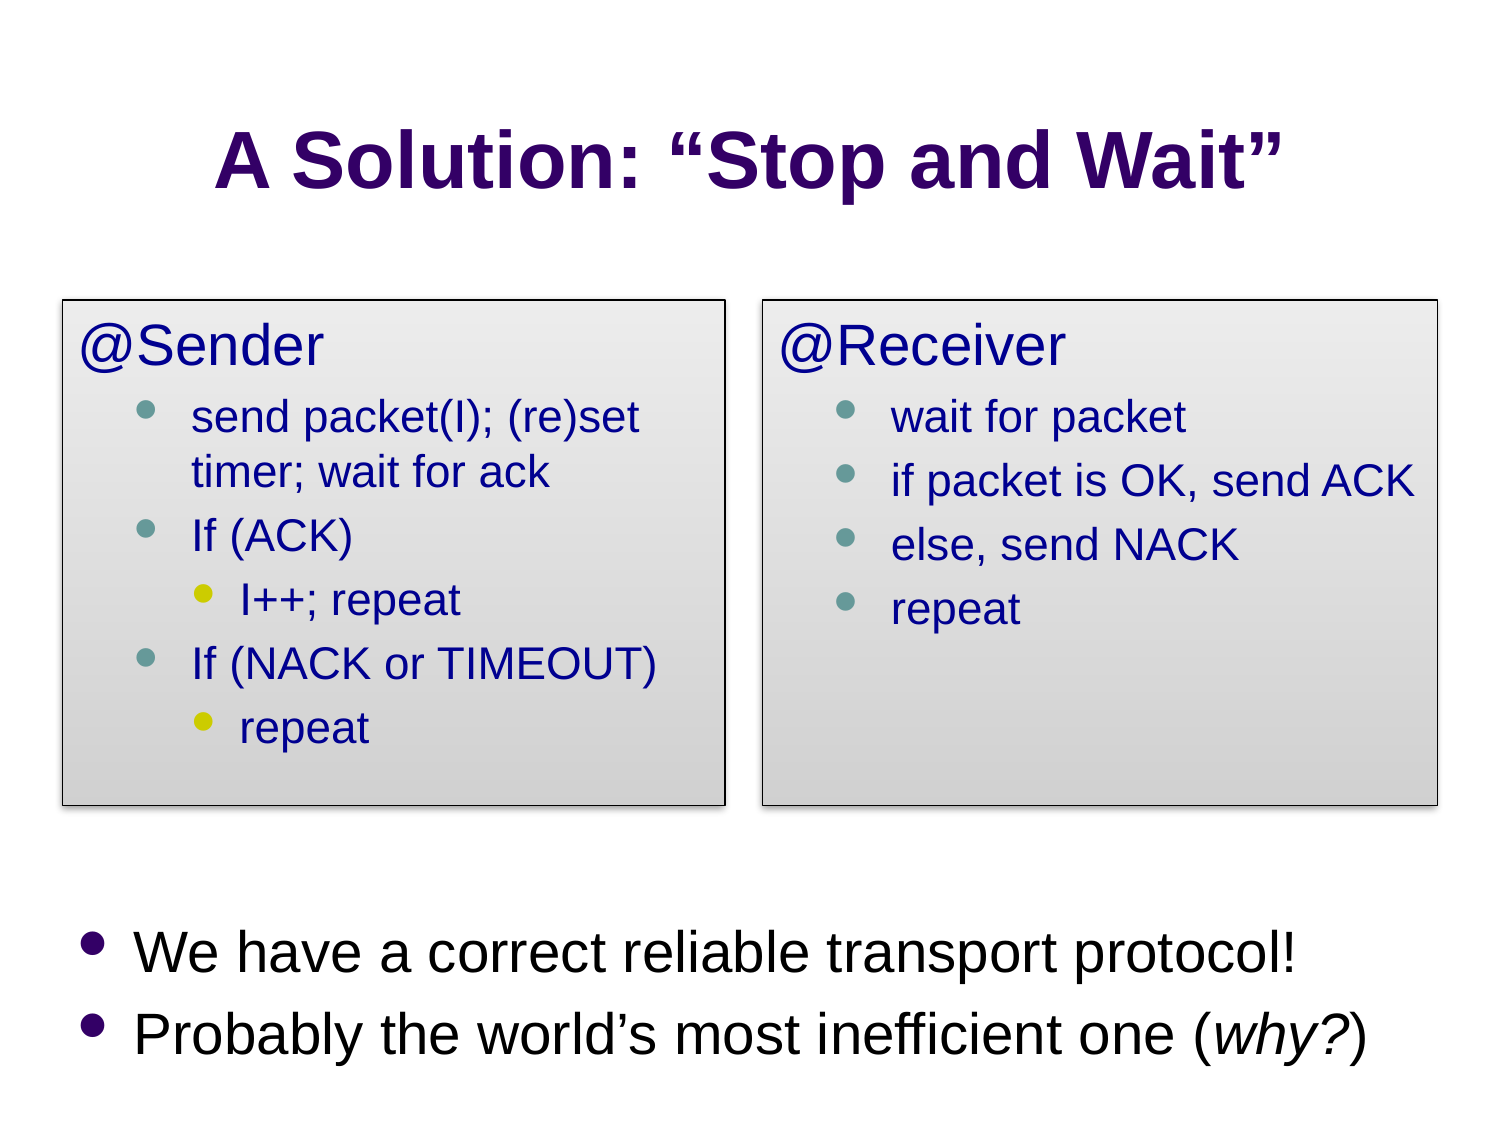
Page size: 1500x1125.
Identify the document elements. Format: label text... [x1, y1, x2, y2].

list We have a correct reliable transport protocol! Probably the world’s most inefficient one (why?) [62, 825, 1413, 1075]
title A Solution: “Stop and Wait” [75, 20, 1425, 213]
text_box @Sender send packet(I); (re)set timer; wait for ack If (ACK) I++; repeat If (NACK or TIMEOUT) repeat [62, 299, 726, 806]
text_box @Receiver wait for packet if packet is OK, send ACK else, send NACK repeat [762, 299, 1438, 806]
